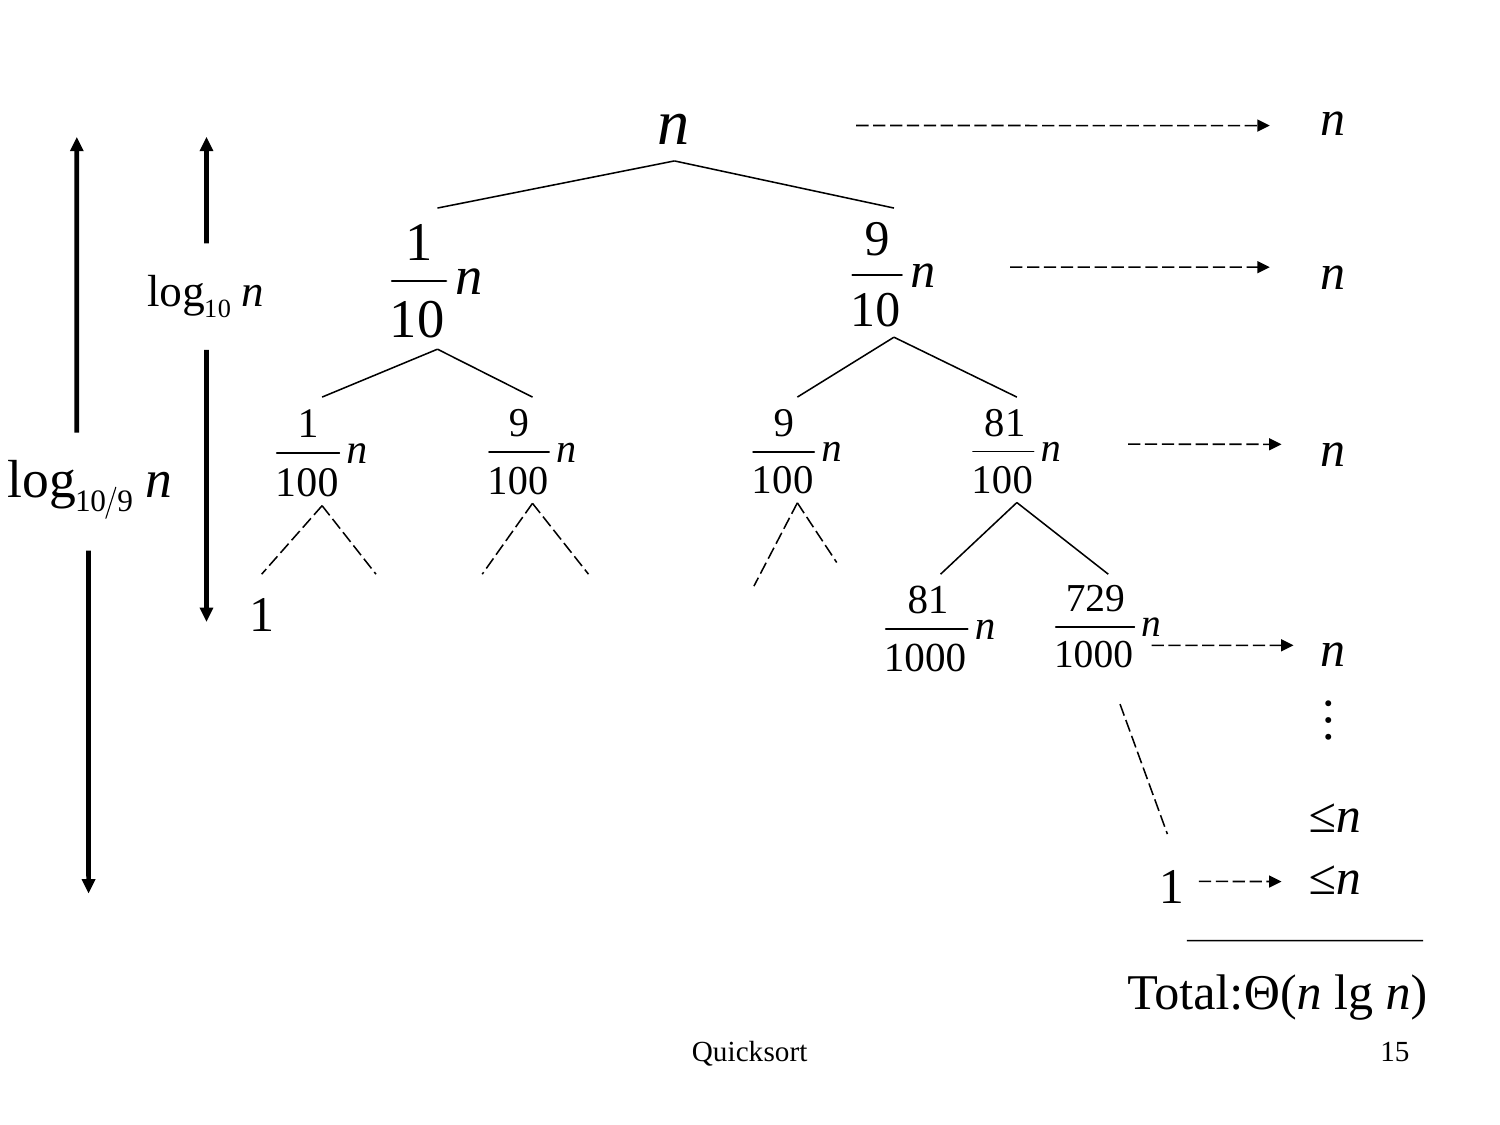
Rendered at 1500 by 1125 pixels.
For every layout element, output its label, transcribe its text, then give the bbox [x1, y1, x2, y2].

text_box [200, 137, 213, 244]
text_box ≤n [1293, 774, 1376, 850]
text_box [746, 396, 849, 504]
text_box [82, 550, 95, 894]
text_box [1268, 875, 1282, 888]
text_box [1274, 639, 1294, 652]
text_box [437, 348, 533, 398]
footer Quicksort [512, 1024, 988, 1103]
text_box … [1293, 680, 1384, 746]
text_box [70, 137, 84, 433]
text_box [532, 503, 589, 575]
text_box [321, 348, 436, 398]
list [0, 444, 184, 530]
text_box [437, 160, 673, 209]
slide_number 15 [1074, 1024, 1425, 1103]
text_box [843, 207, 944, 335]
text_box n [1305, 408, 1361, 484]
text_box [797, 502, 837, 563]
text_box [269, 396, 375, 505]
text_box n [1305, 78, 1361, 153]
text_box 1 [1144, 846, 1199, 921]
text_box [382, 207, 493, 347]
text_box [1268, 438, 1282, 451]
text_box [893, 336, 1018, 398]
text_box ≤n [1293, 850, 1376, 913]
text_box n [1305, 231, 1361, 307]
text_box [481, 396, 583, 502]
text_box 1 [234, 574, 290, 649]
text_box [797, 336, 892, 398]
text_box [1016, 502, 1109, 575]
text_box Total:Θ(n lg n) [1112, 952, 1443, 1027]
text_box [261, 505, 320, 575]
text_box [965, 396, 1068, 501]
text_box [878, 573, 1003, 681]
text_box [482, 503, 530, 575]
text_box n [1305, 609, 1361, 680]
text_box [940, 502, 1015, 575]
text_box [1048, 573, 1168, 677]
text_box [321, 505, 377, 575]
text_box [674, 160, 895, 209]
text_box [753, 502, 798, 587]
text_box [1257, 119, 1270, 132]
text_box [200, 349, 213, 622]
text_box [1255, 261, 1270, 274]
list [140, 260, 273, 329]
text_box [647, 101, 702, 159]
